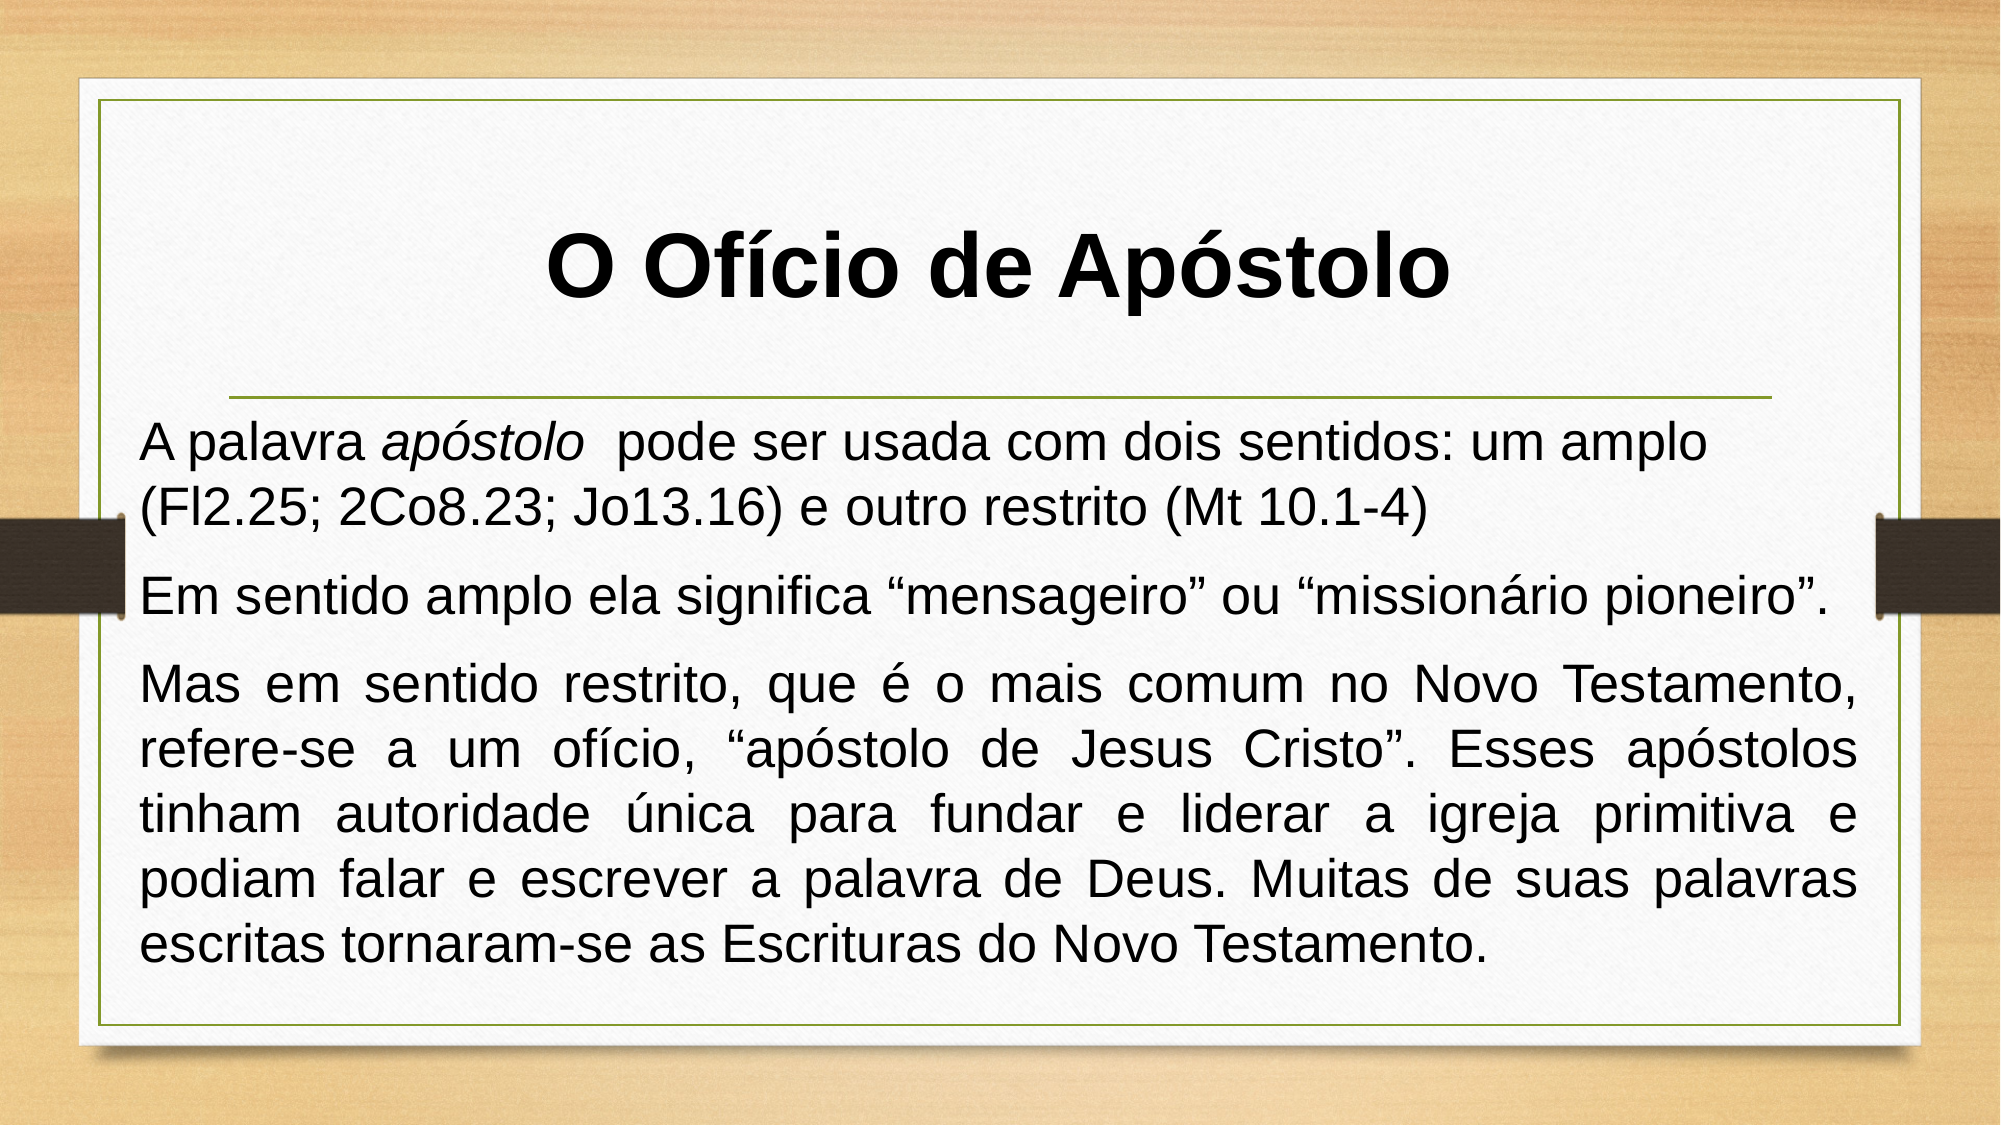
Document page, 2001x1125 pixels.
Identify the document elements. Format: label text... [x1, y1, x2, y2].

picture [0, 0, 2001, 1125]
title O Ofício de Apóstolo [212, 161, 1788, 362]
list A palavra apóstolo pode ser usada com dois sentidos: um amplo (Fl2.25; 2Co8.23; Jo13.16) e outro restrito (Mt 10.1-4) Em sentido amplo ela significa “mensageiro” ou “missionário pioneiro”. Mas em sentido restrito, que é o mais comum no Novo Testamento, refere-se a um ofício, “apóstolo de Jesus Cristo”. Esses apóstolos tinham autoridade única para fundar e liderar a igreja primitiva e podiam falar e escrever a palavra de Deus. Muitas de suas palavras escritas tornaram-se as Escrituras do Novo Testamento. [124, 399, 1877, 1053]
